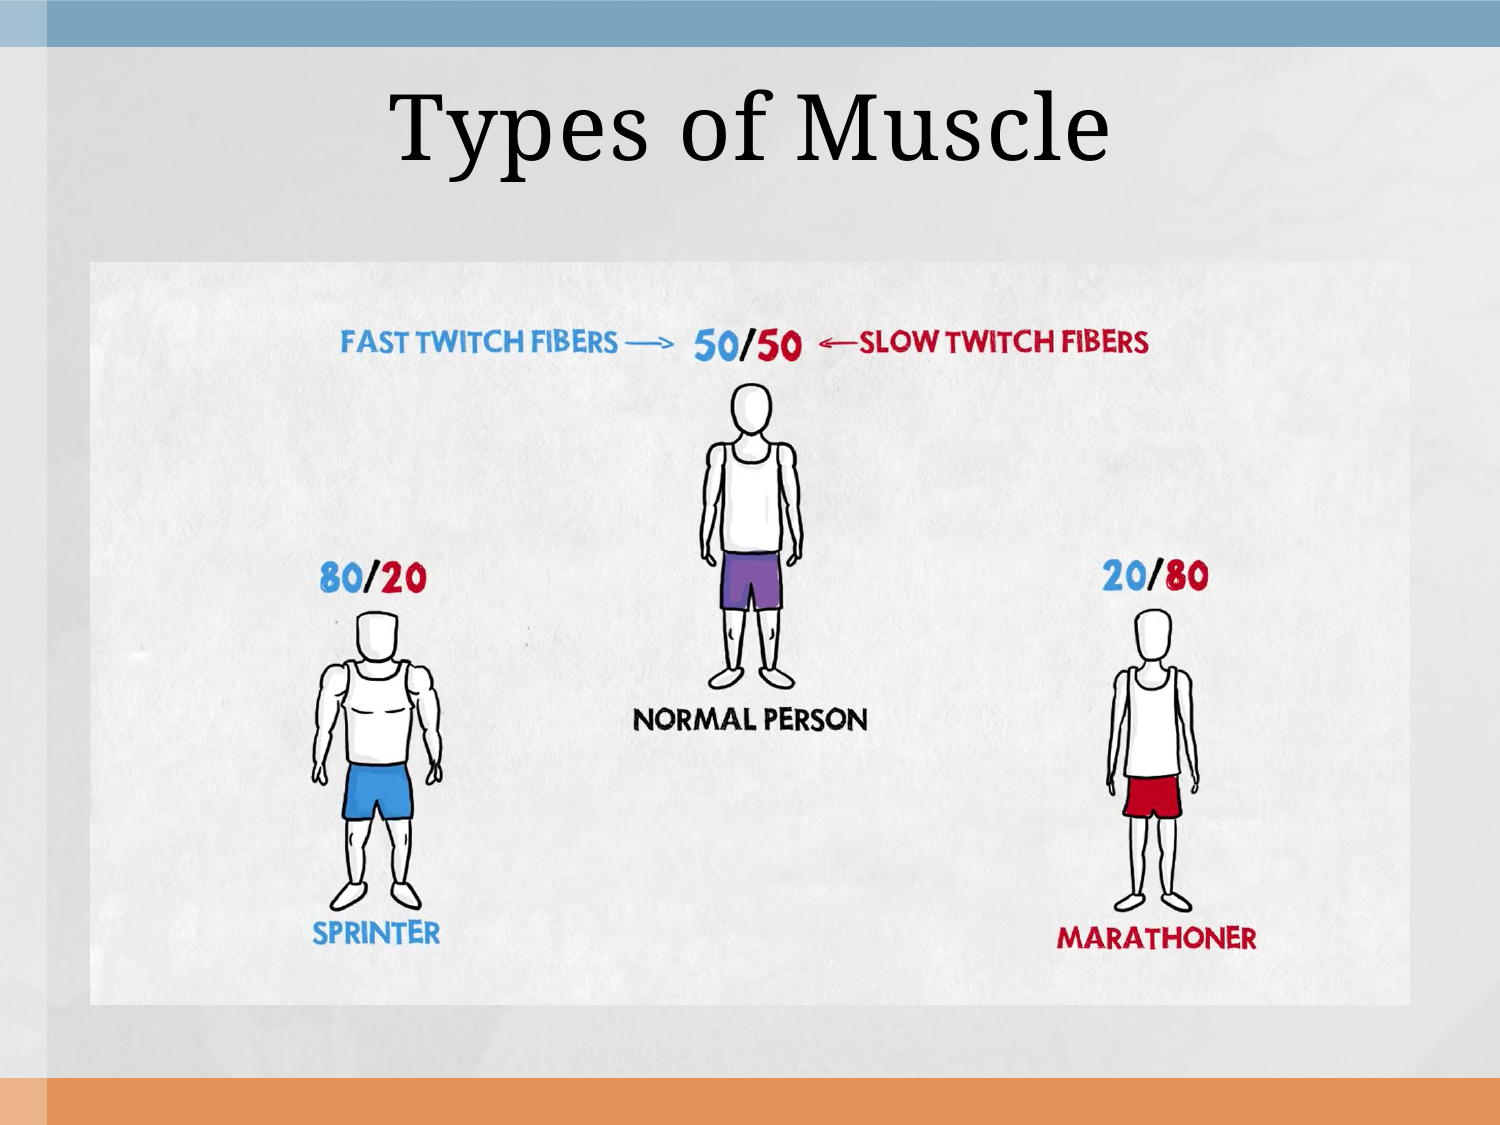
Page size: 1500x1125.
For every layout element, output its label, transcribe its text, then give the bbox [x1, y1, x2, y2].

title Types of Muscle [49, 46, 1454, 202]
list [89, 262, 1410, 1005]
